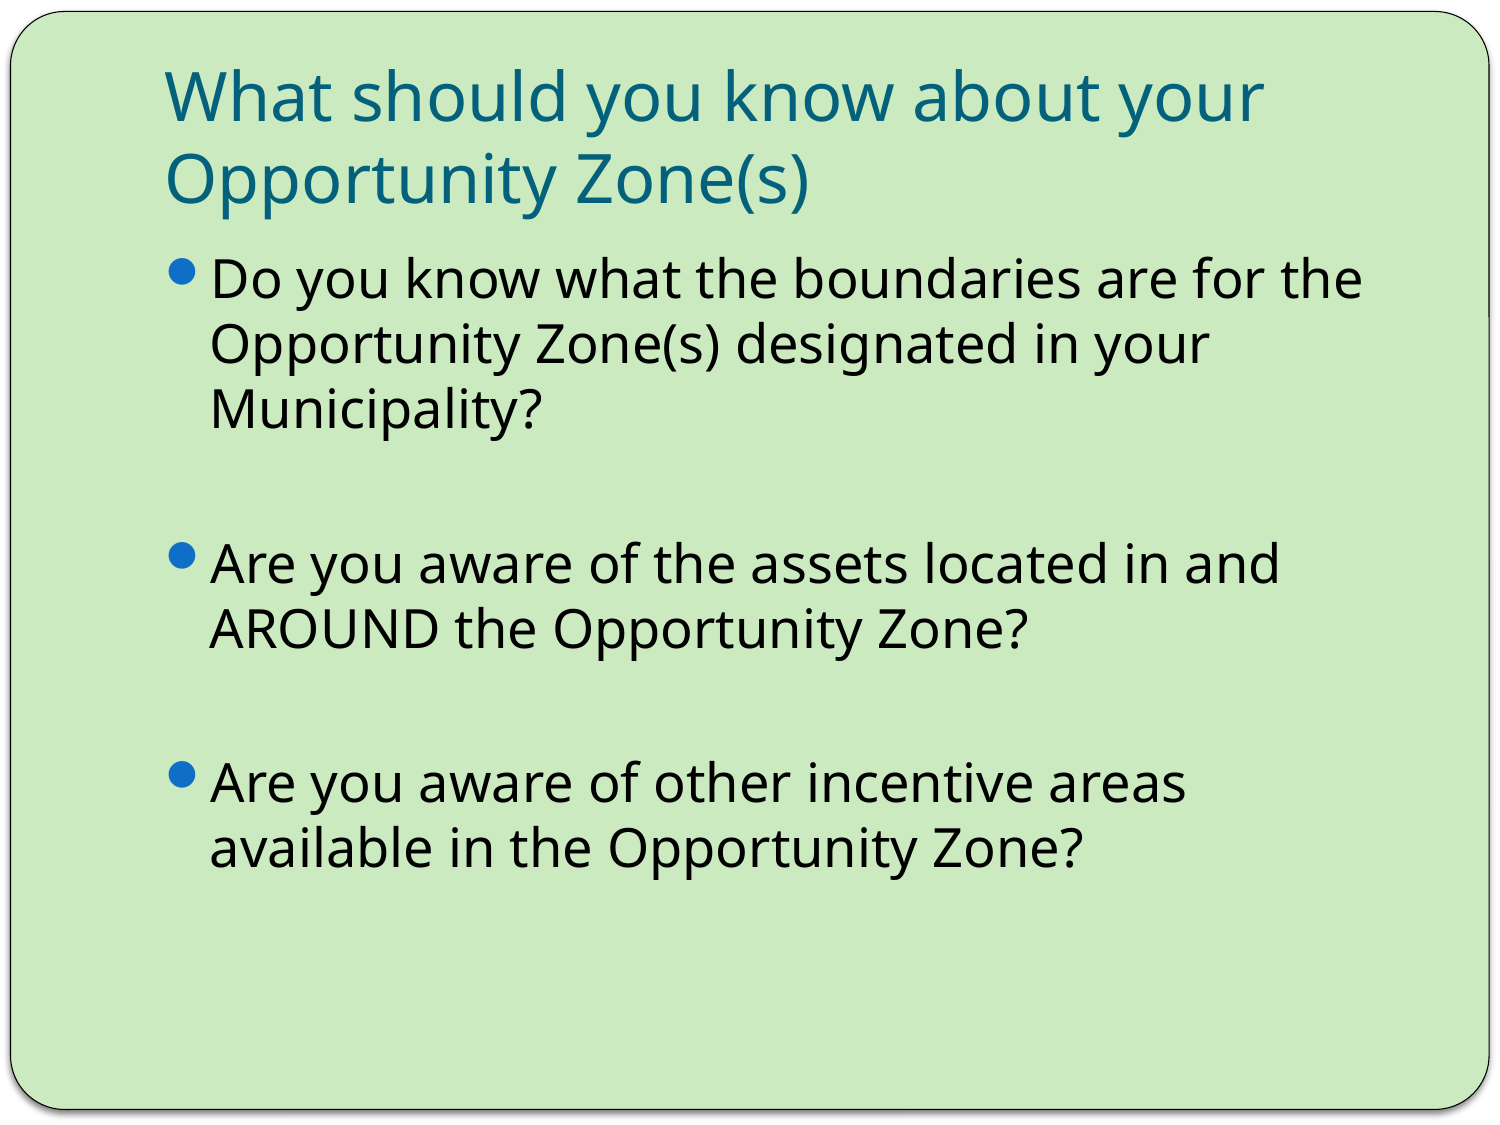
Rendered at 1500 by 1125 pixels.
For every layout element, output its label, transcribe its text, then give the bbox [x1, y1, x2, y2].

list Do you know what the boundaries are for the Opportunity Zone(s) designated in your Municipality? Are you aware of the assets located in and AROUND the Opportunity Zone? Are you aware of other incentive areas available in the Opportunity Zone? [150, 237, 1425, 988]
title What should you know about your Opportunity Zone(s) [150, 45, 1425, 233]
